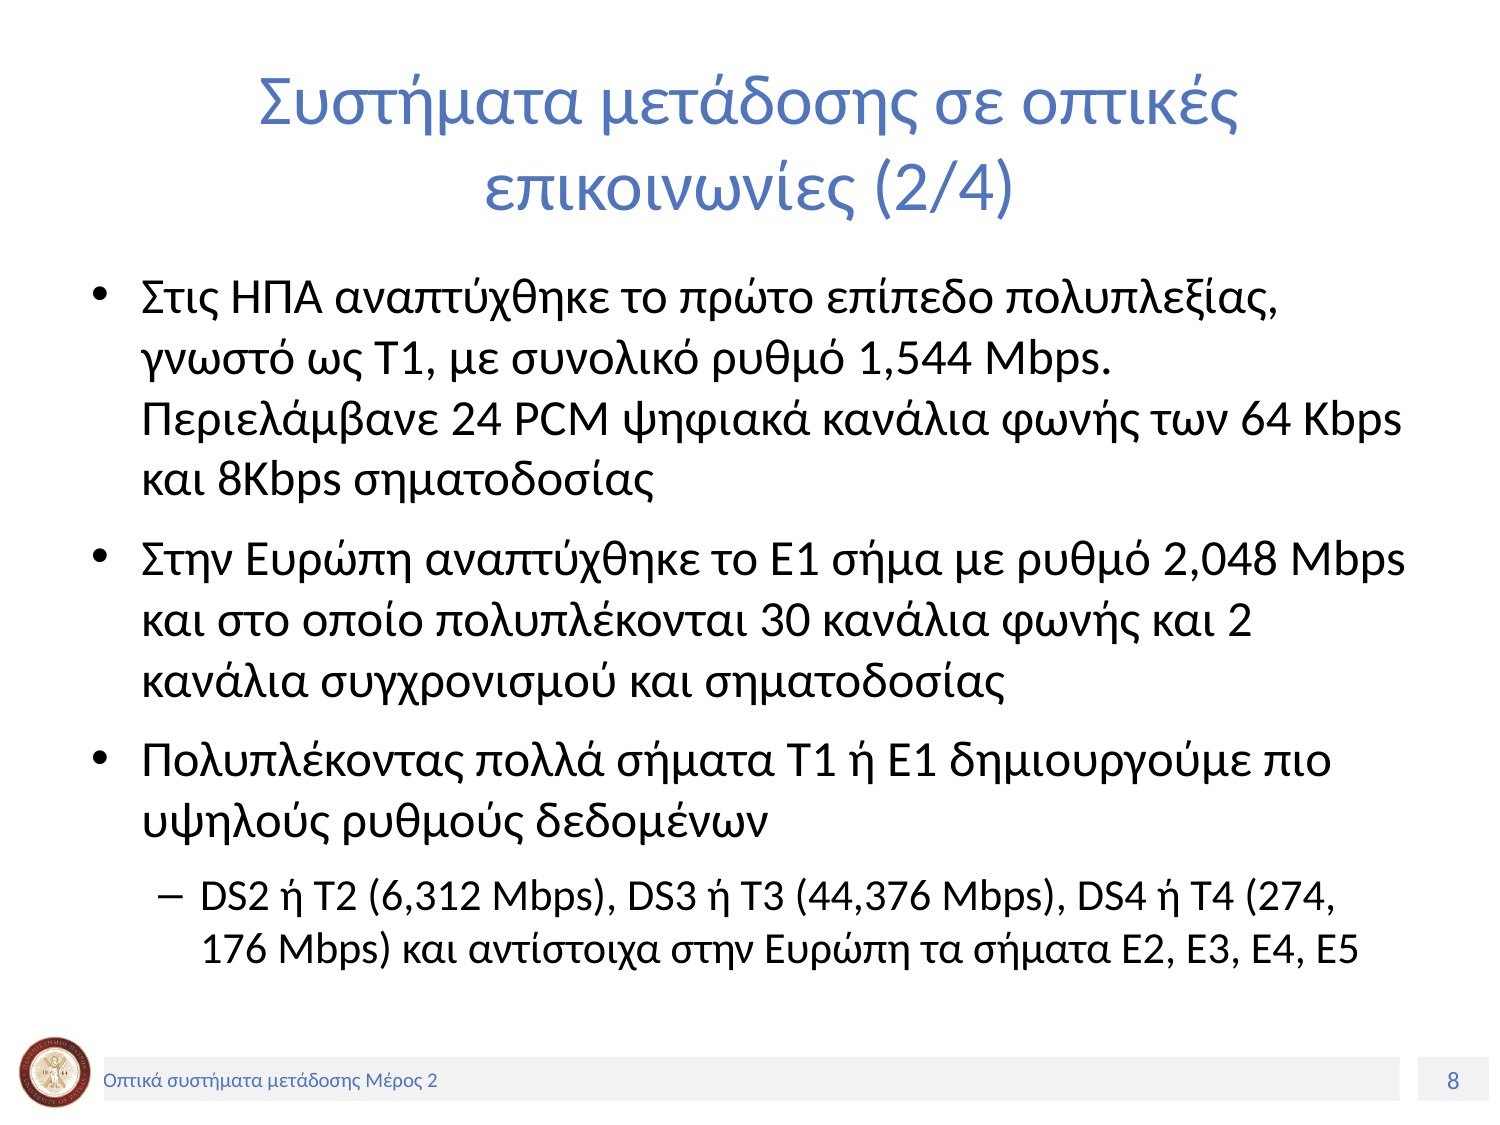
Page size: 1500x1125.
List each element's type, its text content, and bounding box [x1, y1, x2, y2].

title Συστήματα μετάδοσης σε οπτικές επικοινωνίες (2/4) [75, 45, 1425, 233]
list Στις ΗΠΑ αναπτύχθηκε το πρώτο επίπεδο πολυπλεξίας, γνωστό ως Τ1, με συνολικό ρυθμό 1,544 Mbps. Περιελάμβανε 24 PCM ψηφιακά κανάλια φωνής των 64 Kbps και 8Kbps σηµατοδοσίας Στην Ευρώπη αναπτύχθηκε το Ε1 σήµα με ρυθµό 2,048 Mbps και στο οποίο πολυπλέκονται 30 κανάλια φωνής και 2 κανάλια συγχρονισµού και σηµατοδοσίας Πολυπλέκοντας πολλά σήματα Τ1 ή Ε1 δημιουργούμε πιο υψηλούς ρυθμούς δεδομένων DS2 ή T2 (6,312 Mbps), DS3 ή T3 (44,376 Mbps), DS4 ή T4 (274, 176 Mbps) και αντίστοιχα στην Ευρώπη τα σήματα E2, E3, E4, E5 [76, 255, 1427, 998]
picture [5, 1023, 104, 1121]
